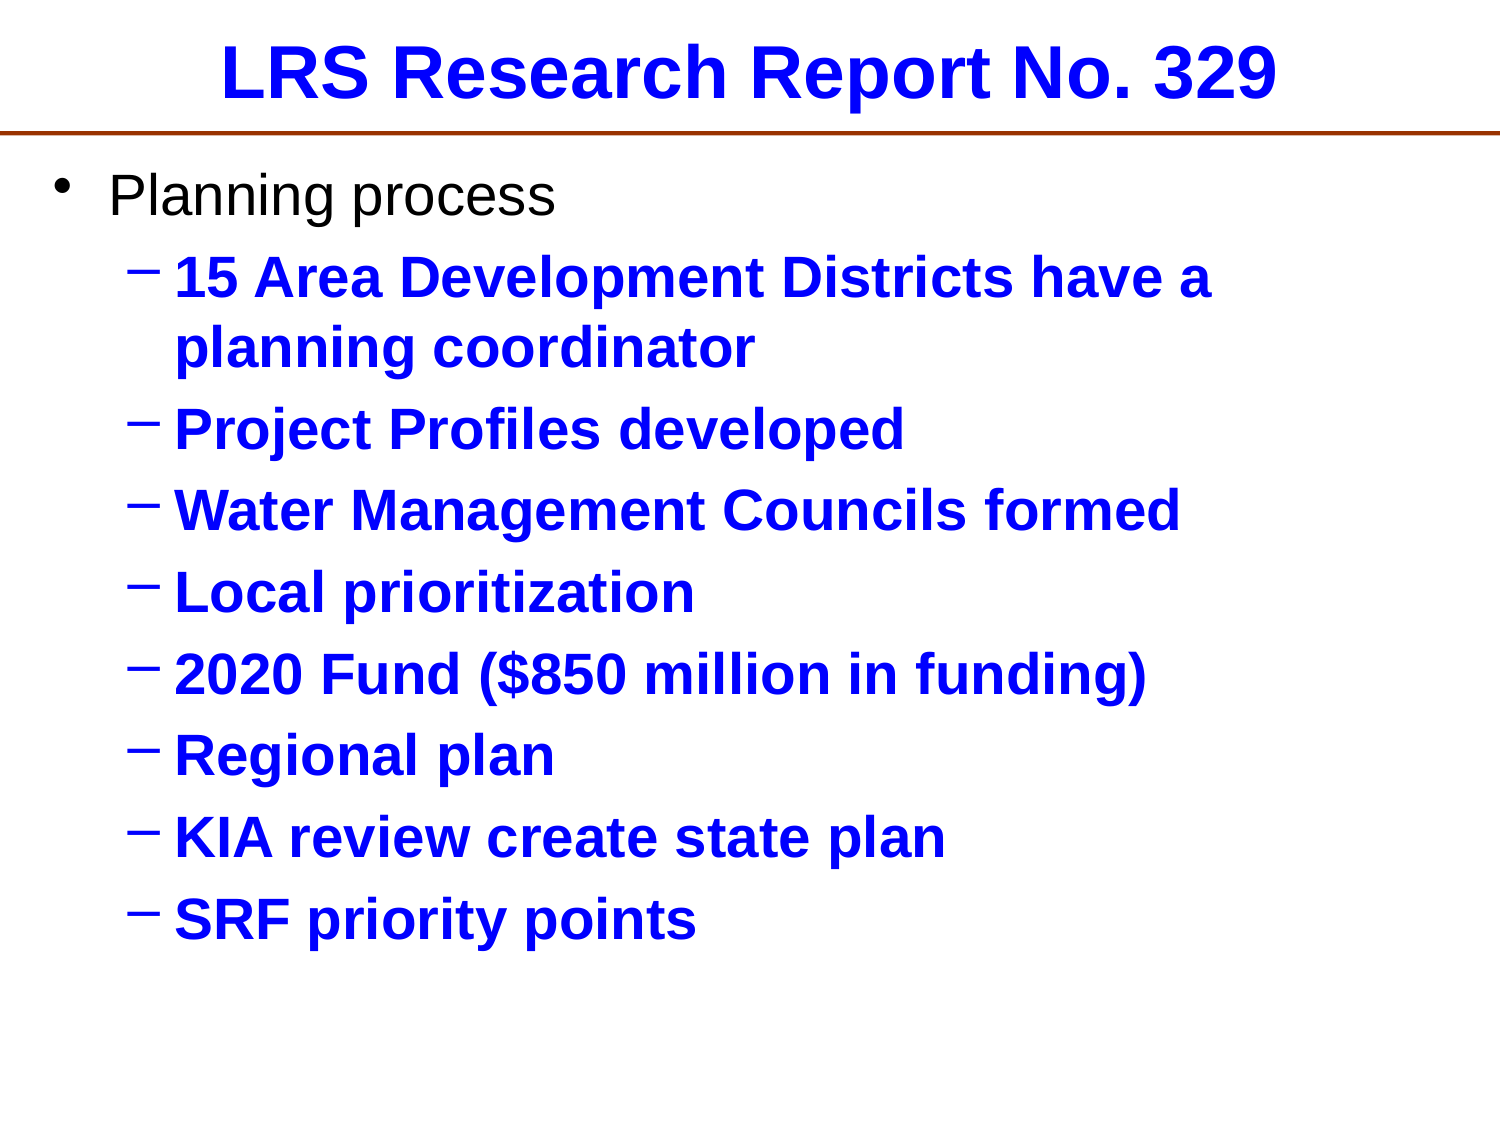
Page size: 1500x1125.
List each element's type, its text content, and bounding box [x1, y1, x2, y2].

title LRS Research Report No. 329 [0, 0, 1500, 138]
list Planning process 15 Area Development Districts have a planning coordinator Project Profiles developed Water Management Councils formed Local prioritization 2020 Fund ($850 million in funding) Regional plan KIA review create state plan SRF priority points [37, 149, 1463, 1063]
